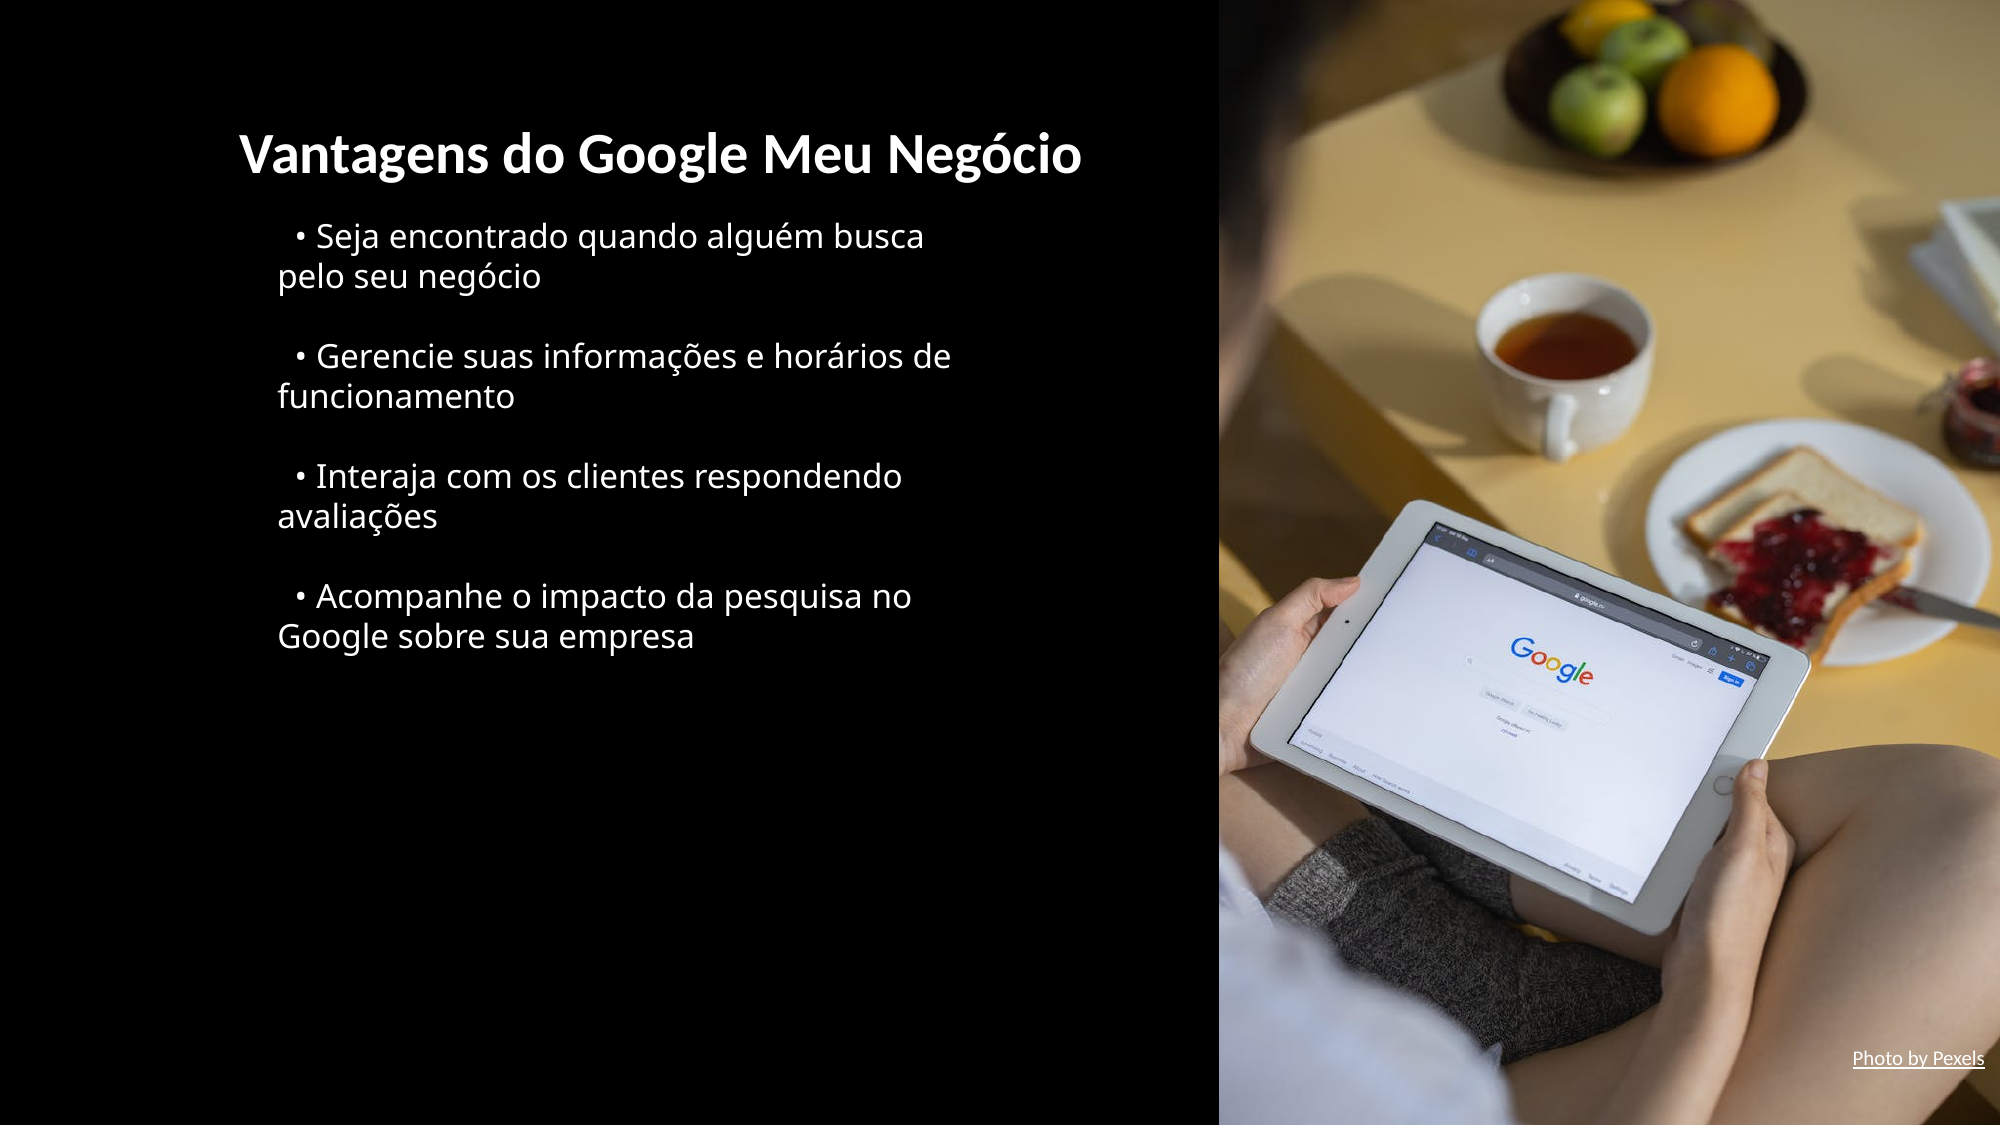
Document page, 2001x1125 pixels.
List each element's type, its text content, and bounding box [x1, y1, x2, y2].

text_box • Seja encontrado quando alguém busca pelo seu negócio [262, 217, 1013, 293]
text_box Vantagens do Google Meu Negócio [225, 112, 1219, 188]
text_box • Acompanhe o impacto da pesquisa no Google sobre sua empresa [262, 577, 1013, 653]
picture [1219, 0, 2000, 1125]
text_box • Interaja com os clientes respondendo avaliações [262, 457, 1013, 533]
text_box • Gerencie suas informações e horários de funcionamento [262, 337, 1013, 413]
